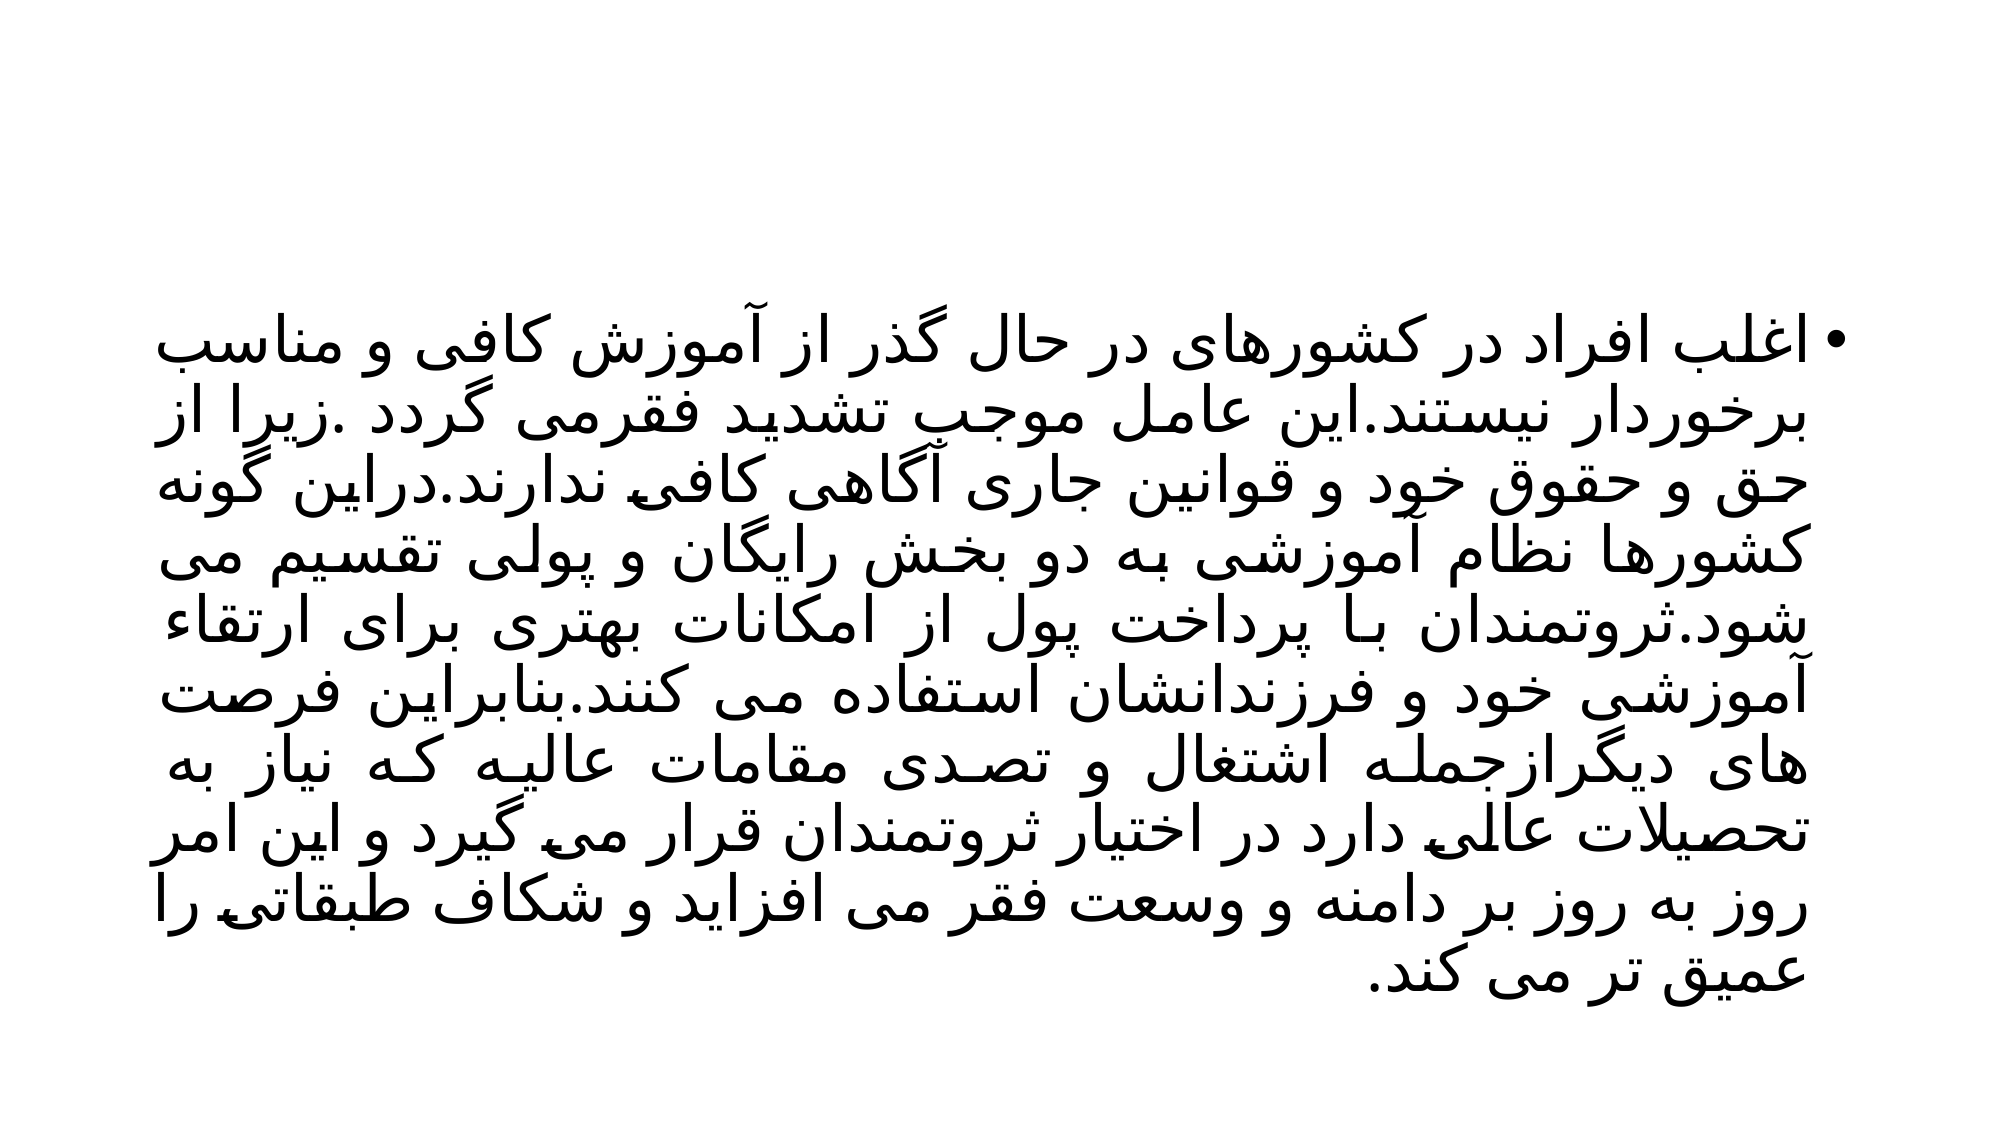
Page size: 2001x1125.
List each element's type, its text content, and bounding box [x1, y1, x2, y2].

list اغلب افراد در کشورهای در حال گذر از آموزش کافی و مناسب برخوردار نیستند.این عامل موجب تشدید فقرمی گردد .زیرا از حق و حقوق خود و قوانین جاری آگاهی کافی ندارند.دراین گونه کشورها نظام آموزشی به دو بخش رایگان و پولی تقسیم می شود.ثروتمندان با پرداخت پول از امکانات بهتری برای ارتقاء آموزشی خود و فرزندانشان استفاده می کنند.بنابراین فرصت های دیگرازجمله اشتغال و تصدی مقامات عالیه که نیاز به تحصیلات عالی دارد در اختیار ثروتمندان قرار می گیرد و این امر روز به روز بر دامنه و وسعت فقر می افزاید و شکاف طبقاتی را عمیق تر می کند. [137, 299, 1863, 1014]
